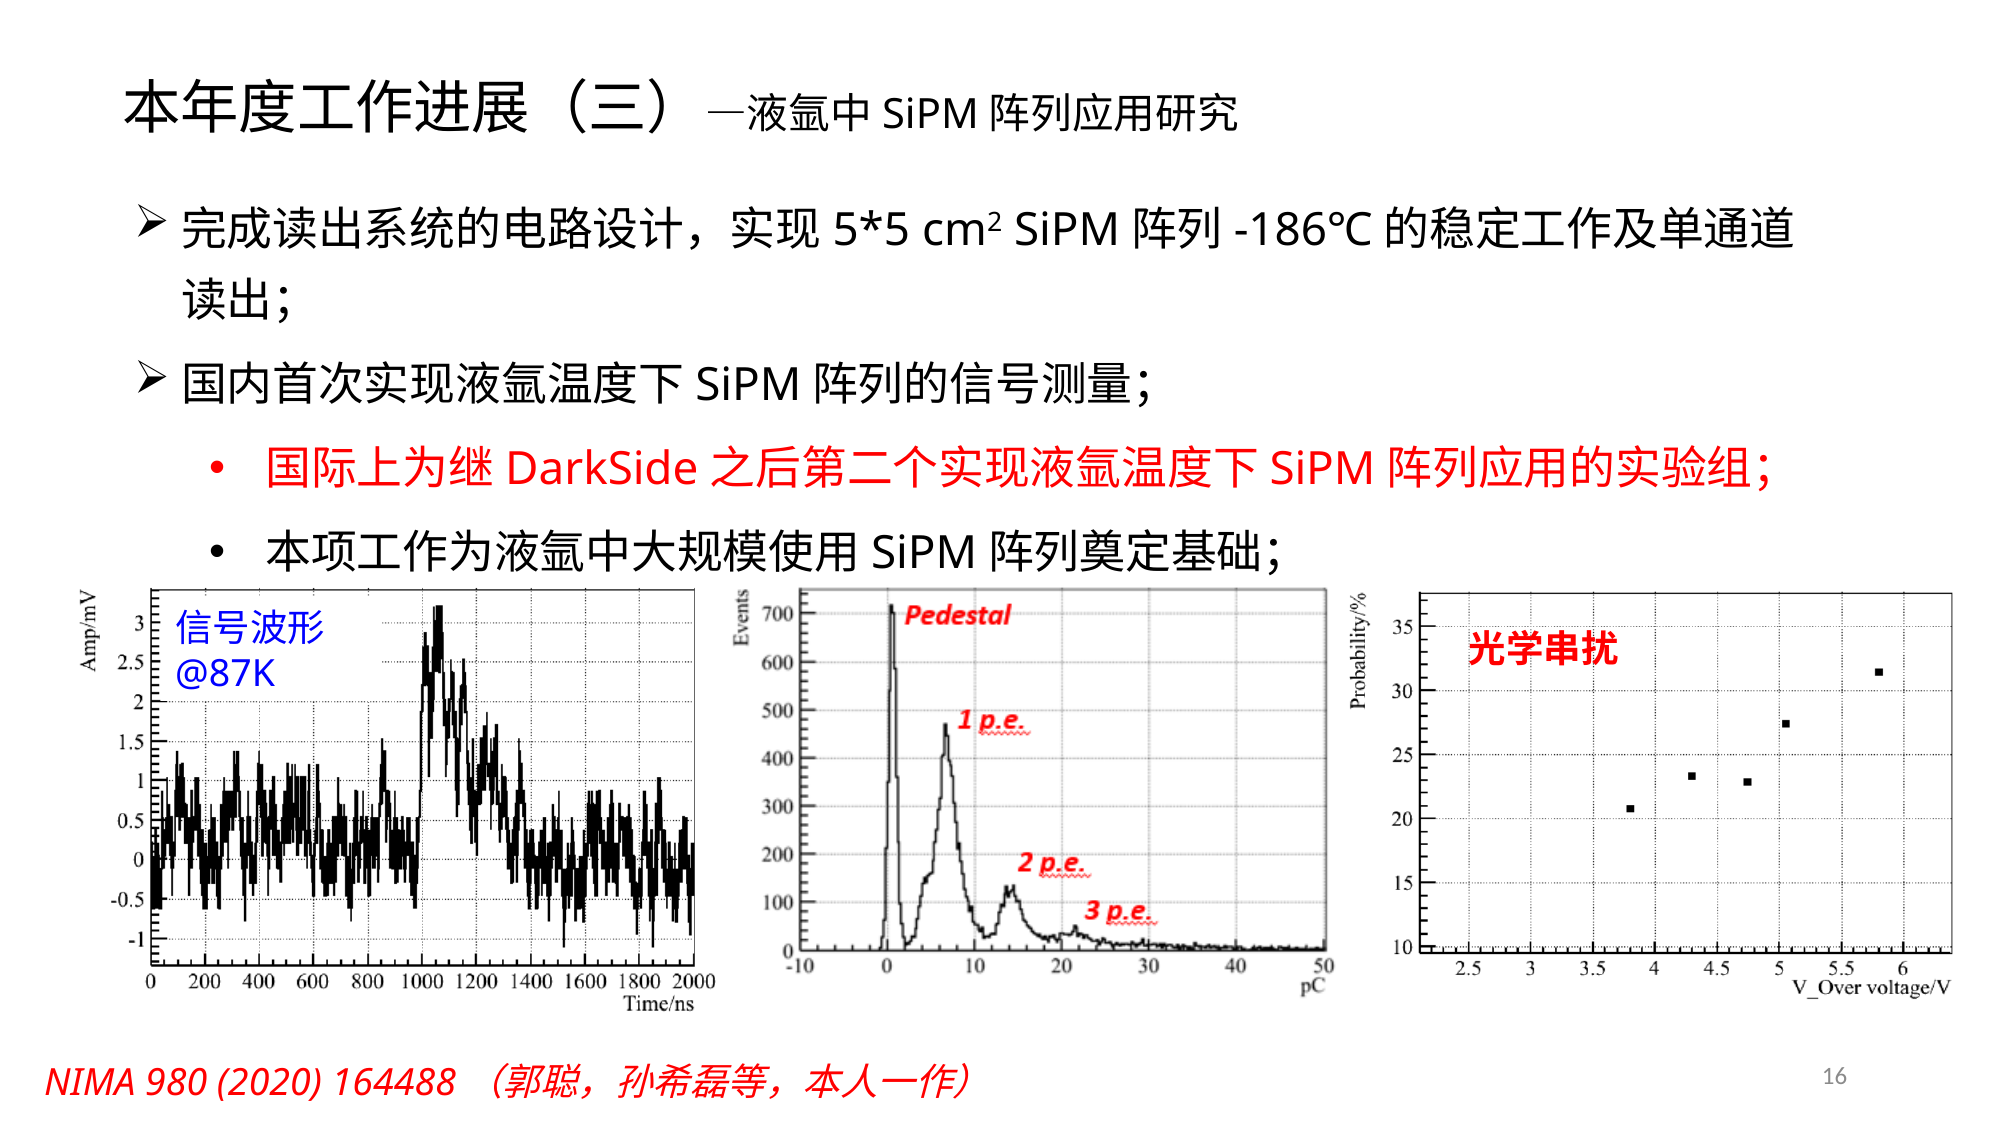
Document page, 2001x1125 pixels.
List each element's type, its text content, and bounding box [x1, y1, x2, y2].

text_box NIMA 980 (2020) 164488（郭聪，孙希磊等，本人一作） [29, 1050, 1006, 1111]
text_box 本年度工作进展（三）—液氩中SiPM阵列应用研究 [107, 63, 2000, 148]
slide_number 16 [1412, 1044, 1863, 1105]
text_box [72, 580, 718, 1016]
picture [727, 580, 1337, 1000]
text_box 完成读出系统的电路设计，实现5*5 cm2 SiPM阵列-186℃的稳定工作及单通道读出； 国内首次实现液氩温度下SiPM阵列的信号测量； 国际上为继DarkSide之后第二个实现液氩温度下SiPM阵列应用的实验组； 本项工作为液氩中大规模使用SiPM阵列奠定基础； [119, 175, 1812, 586]
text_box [1346, 588, 1963, 1000]
